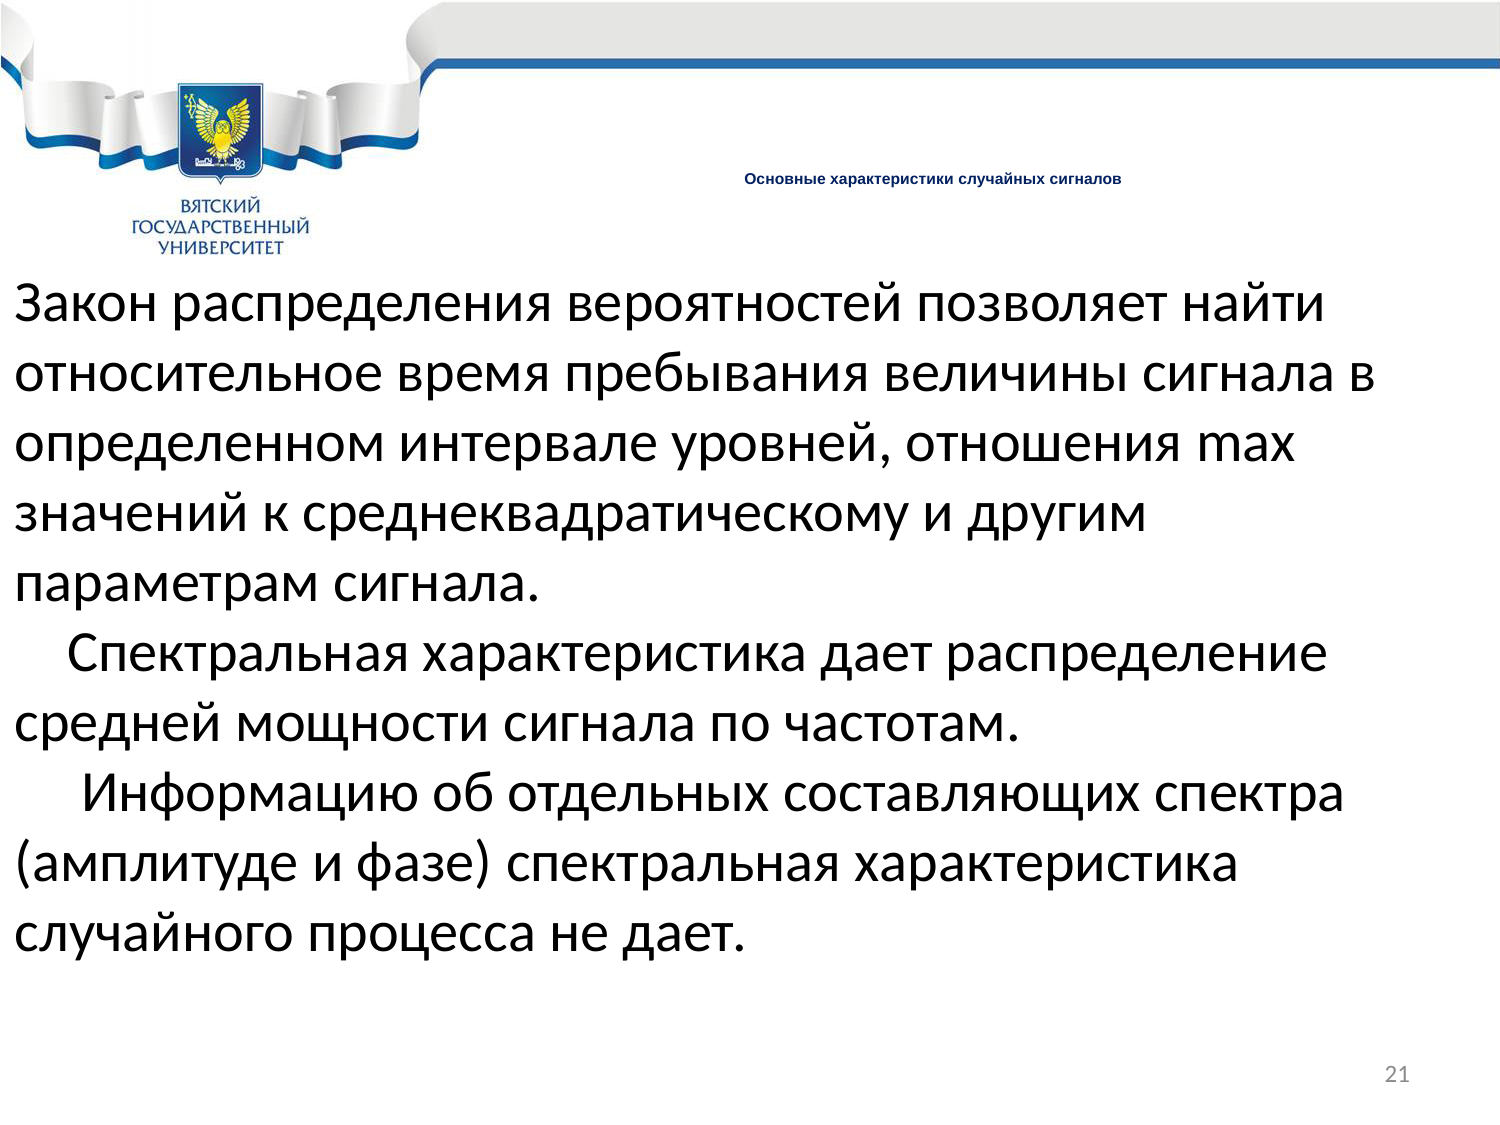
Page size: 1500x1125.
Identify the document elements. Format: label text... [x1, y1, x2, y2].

title Основные характеристики случайных сигналов [454, 160, 1412, 233]
slide_number 21 [1074, 1042, 1425, 1103]
picture [0, 0, 1500, 1125]
text_box Закон распределения вероятностей позволяет найти относительное время пребывания величины сигнала в определенном интервале уровней, отношения max значений к среднеквадратическому и другим параметрам сигнала. Спектральная характеристика дает распределение средней мощности сигнала по частотам. Информацию об отдельных составляющих спектра (амплитуде и фазе) cпектральная характеристика случайного процесса не дает. [0, 255, 1471, 970]
